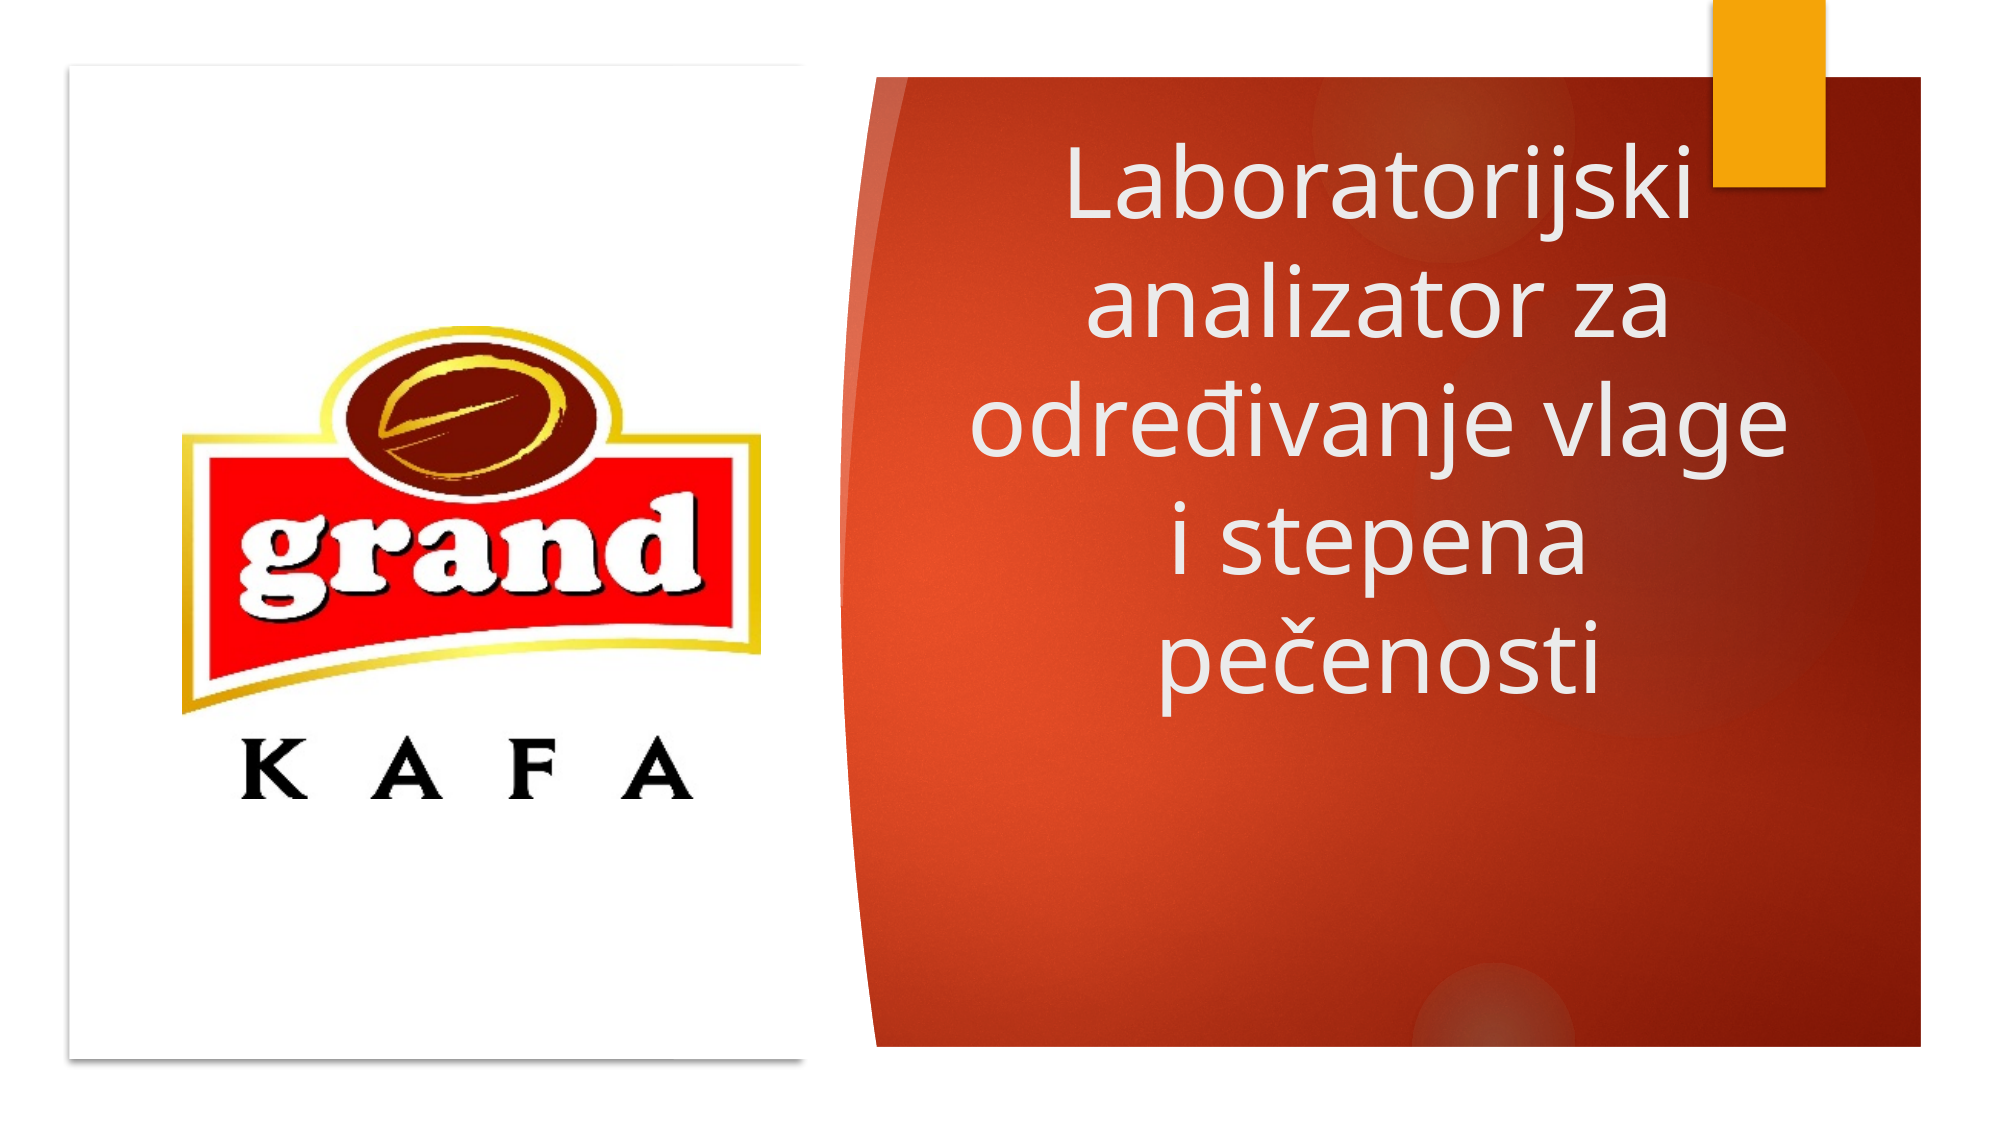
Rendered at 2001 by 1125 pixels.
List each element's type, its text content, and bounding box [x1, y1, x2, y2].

picture [181, 325, 761, 799]
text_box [69, 64, 889, 1060]
title Laboratorijski analizator za određivanje vlage i stepena pečenosti [934, 105, 1825, 721]
